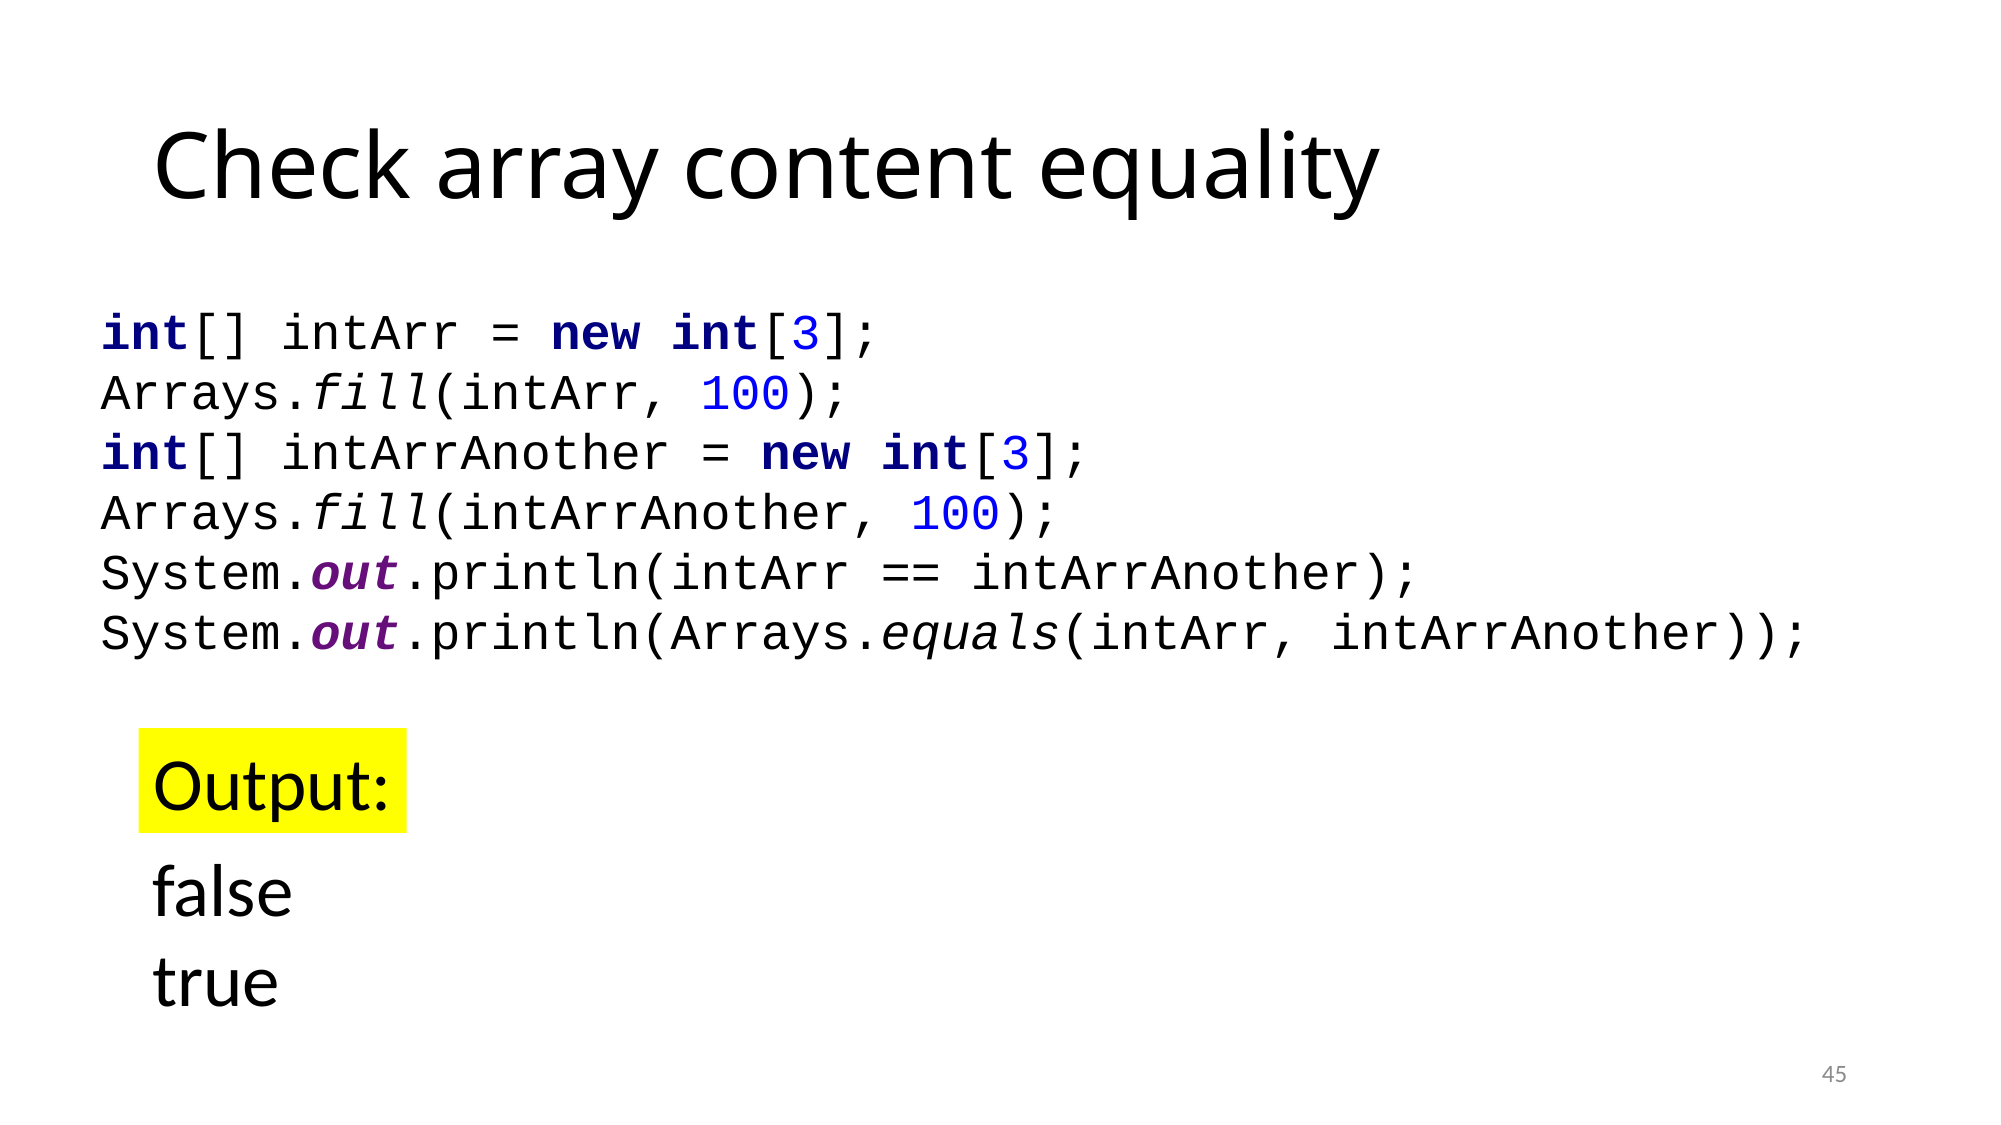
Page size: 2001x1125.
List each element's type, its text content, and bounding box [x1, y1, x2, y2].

text_box int[] intArr = new int[3]; Arrays.fill(intArr, 100); int[] intArrAnother = new int[3]; Arrays.fill(intArrAnother, 100); System.out.println(intArr == intArrAnother); System.out.println(Arrays.equals(intArr, intArrAnother)); [85, 291, 2000, 667]
text_box false true [137, 833, 1138, 1029]
text_box Output: [138, 728, 407, 833]
title Check array content equality [137, 59, 1863, 278]
slide_number 45 [1412, 1042, 1863, 1103]
